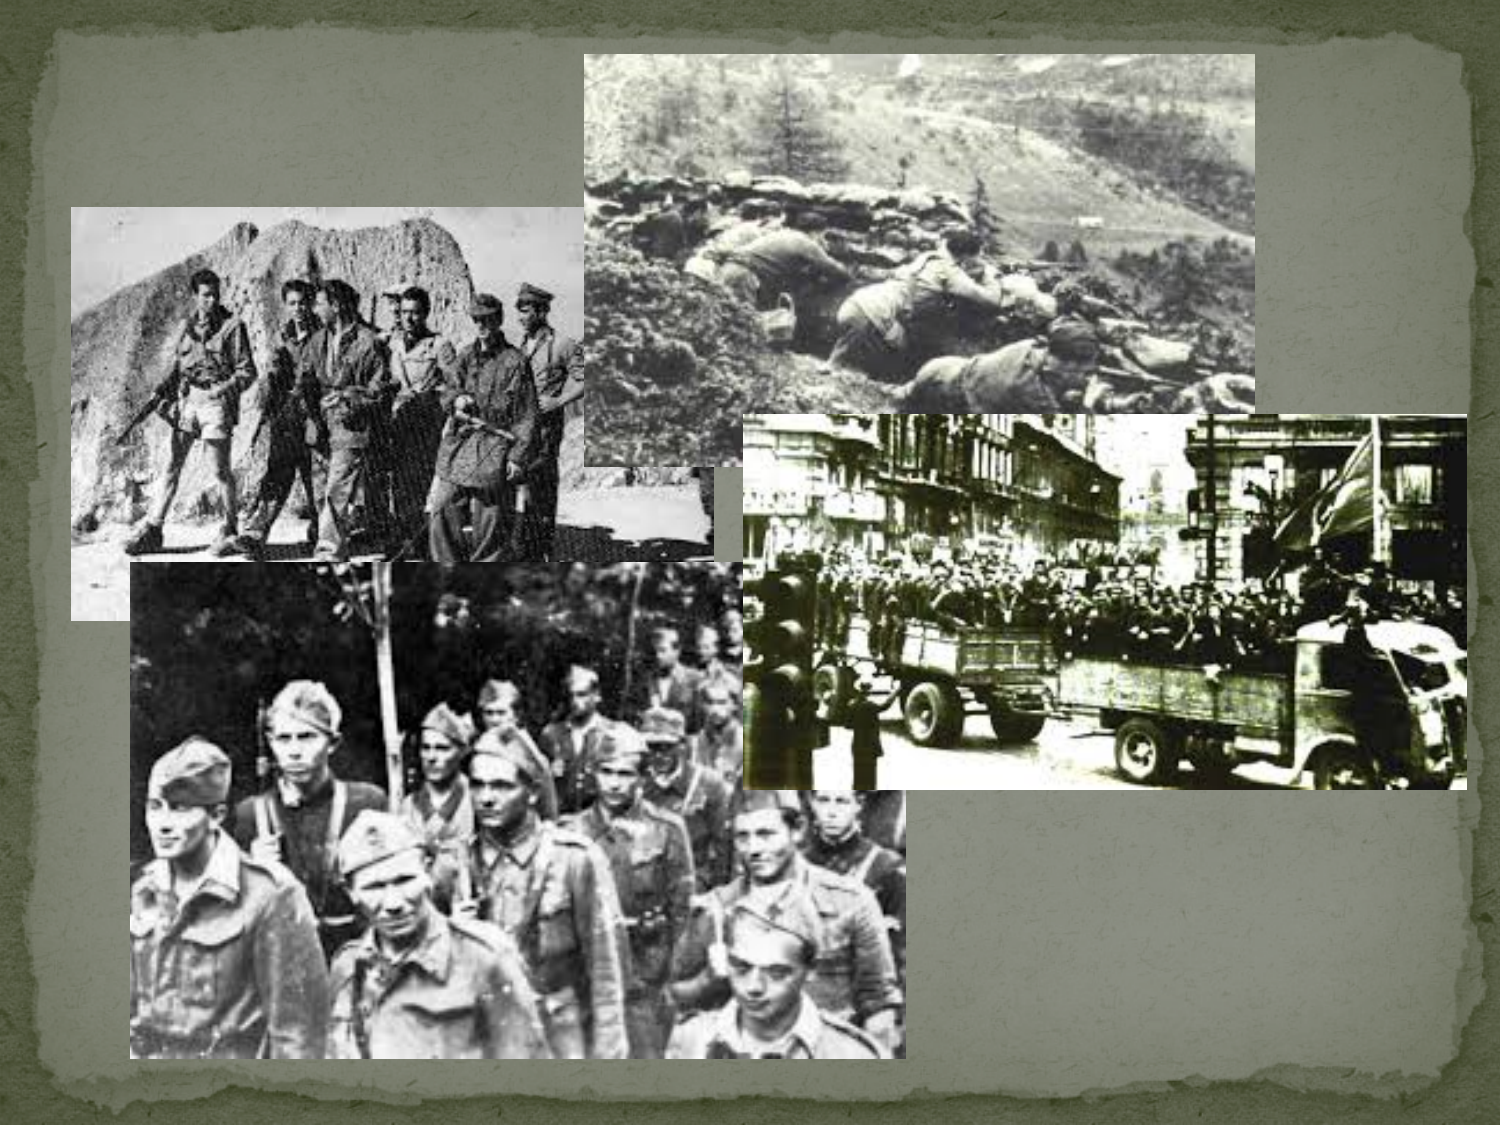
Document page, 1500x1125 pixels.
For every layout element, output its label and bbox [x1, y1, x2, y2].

picture [71, 54, 1467, 1059]
